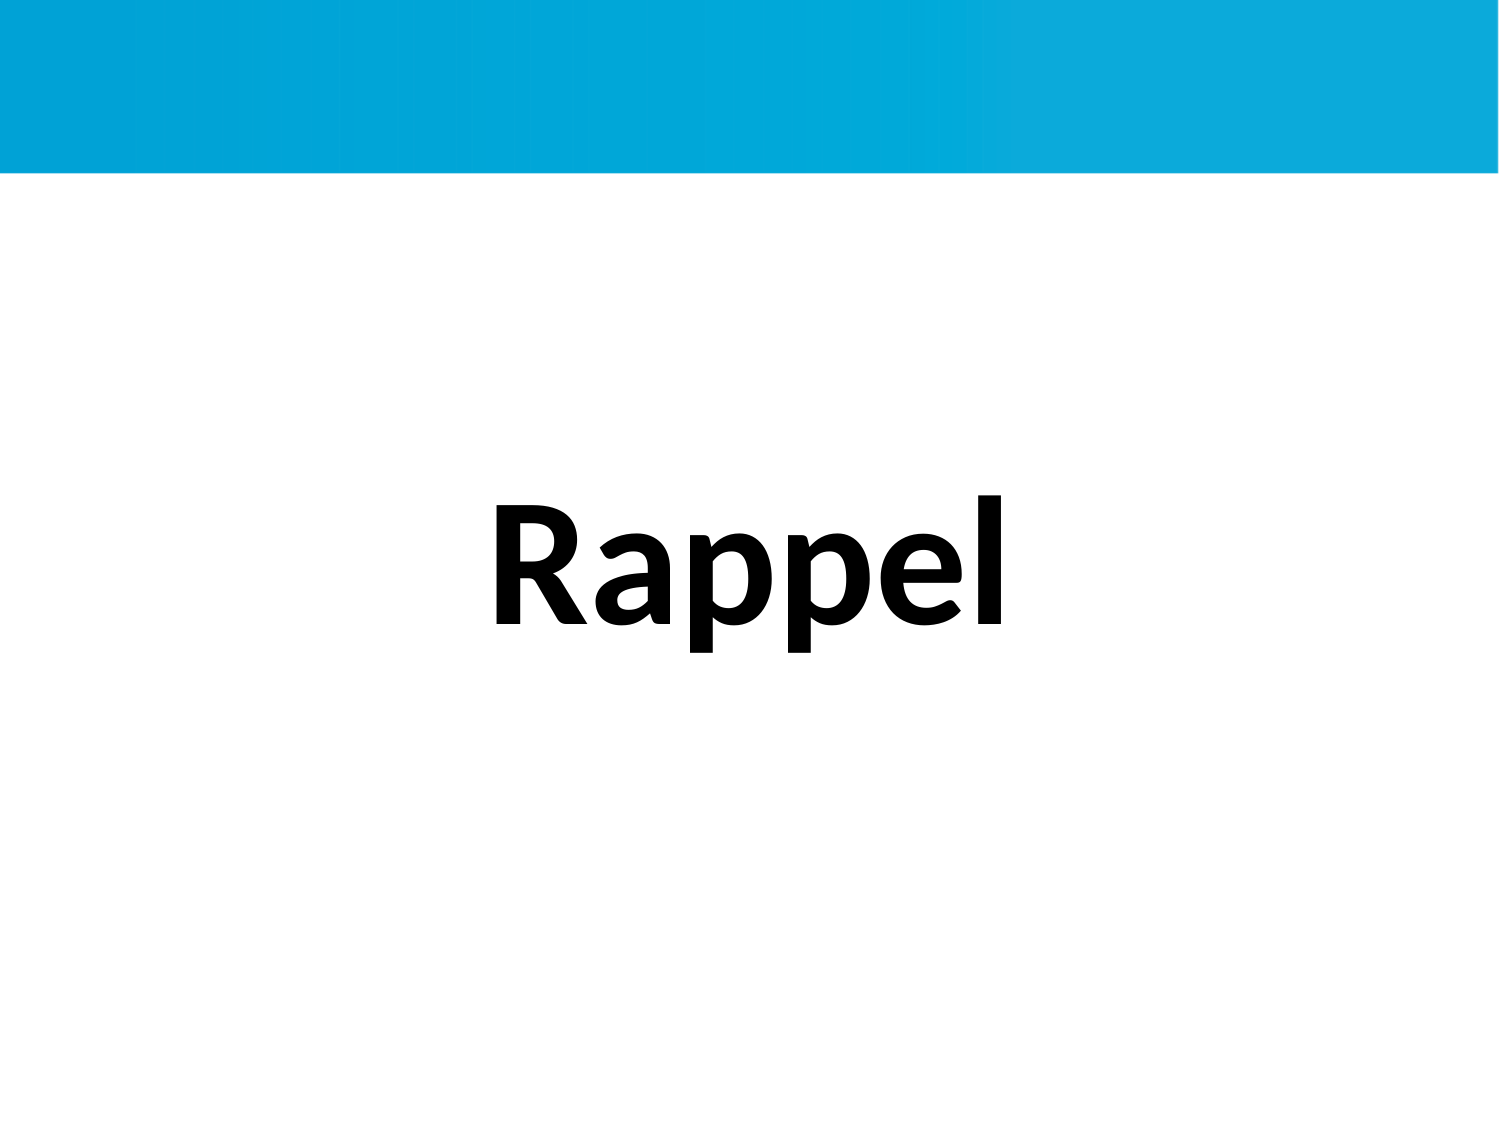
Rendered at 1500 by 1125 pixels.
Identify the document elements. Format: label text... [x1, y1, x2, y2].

text_box Rappel [234, 433, 1266, 549]
picture [0, 0, 1500, 1124]
